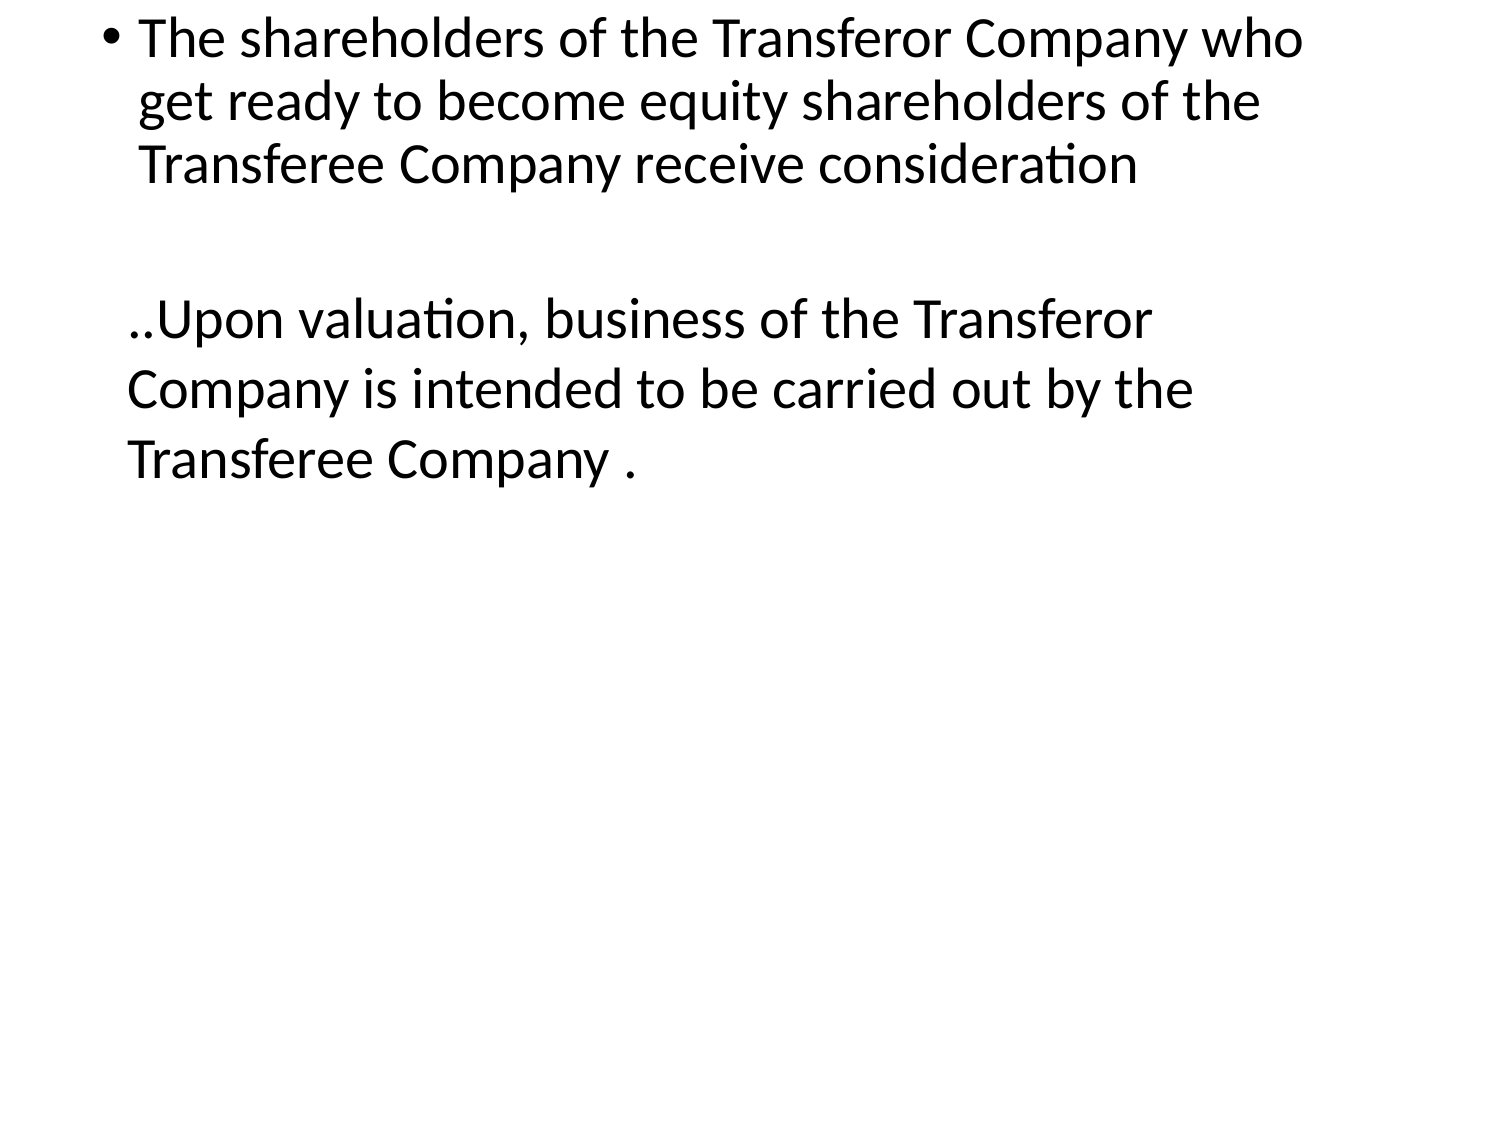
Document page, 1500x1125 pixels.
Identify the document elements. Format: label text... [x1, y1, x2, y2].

text_box ..Upon valuation, business of the Transferor Company is intended to be carried out by the Transferee Company . [112, 272, 1388, 568]
list The shareholders of the Transferor Company who get ready to become equity shareholders of the Transferee Company receive consideration [86, 0, 1367, 1125]
